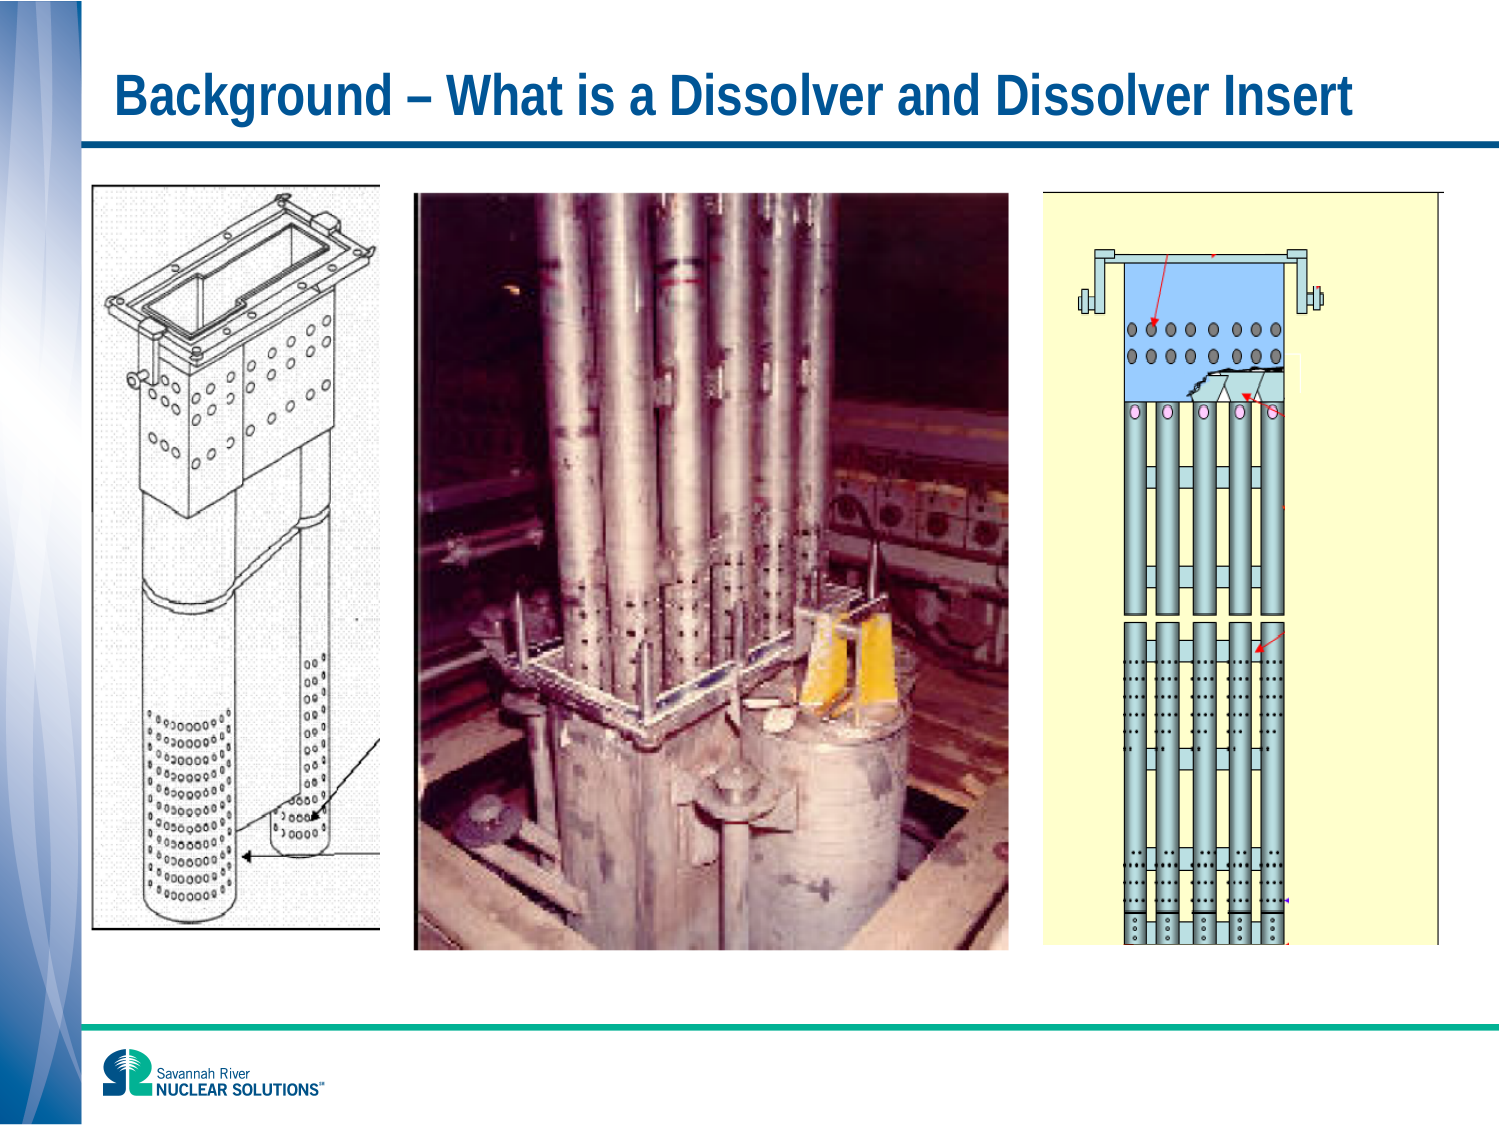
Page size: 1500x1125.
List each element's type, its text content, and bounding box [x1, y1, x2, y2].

picture [0, 1, 1499, 1125]
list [87, 179, 380, 935]
title Background – What is a Dissolver and Dissolver Insert [99, 50, 1425, 150]
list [1046, 189, 1444, 945]
